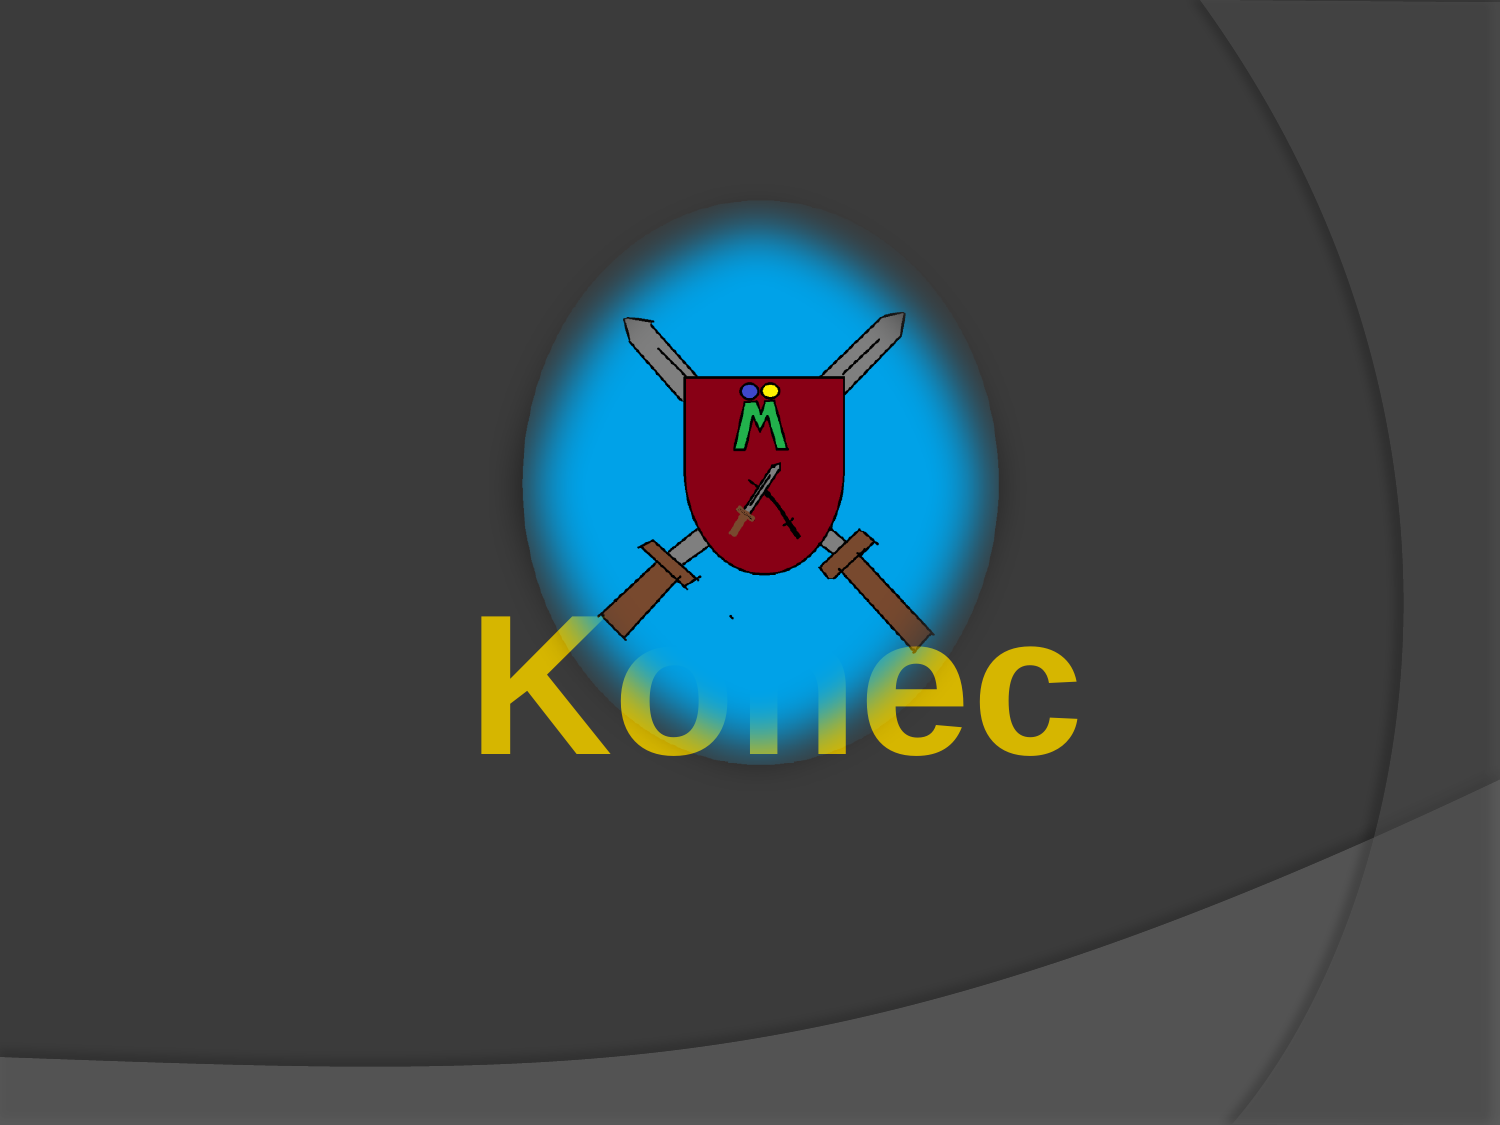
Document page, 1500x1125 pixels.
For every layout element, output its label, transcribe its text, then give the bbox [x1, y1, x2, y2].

picture [477, 172, 1036, 803]
list Konec [135, 267, 1411, 1018]
